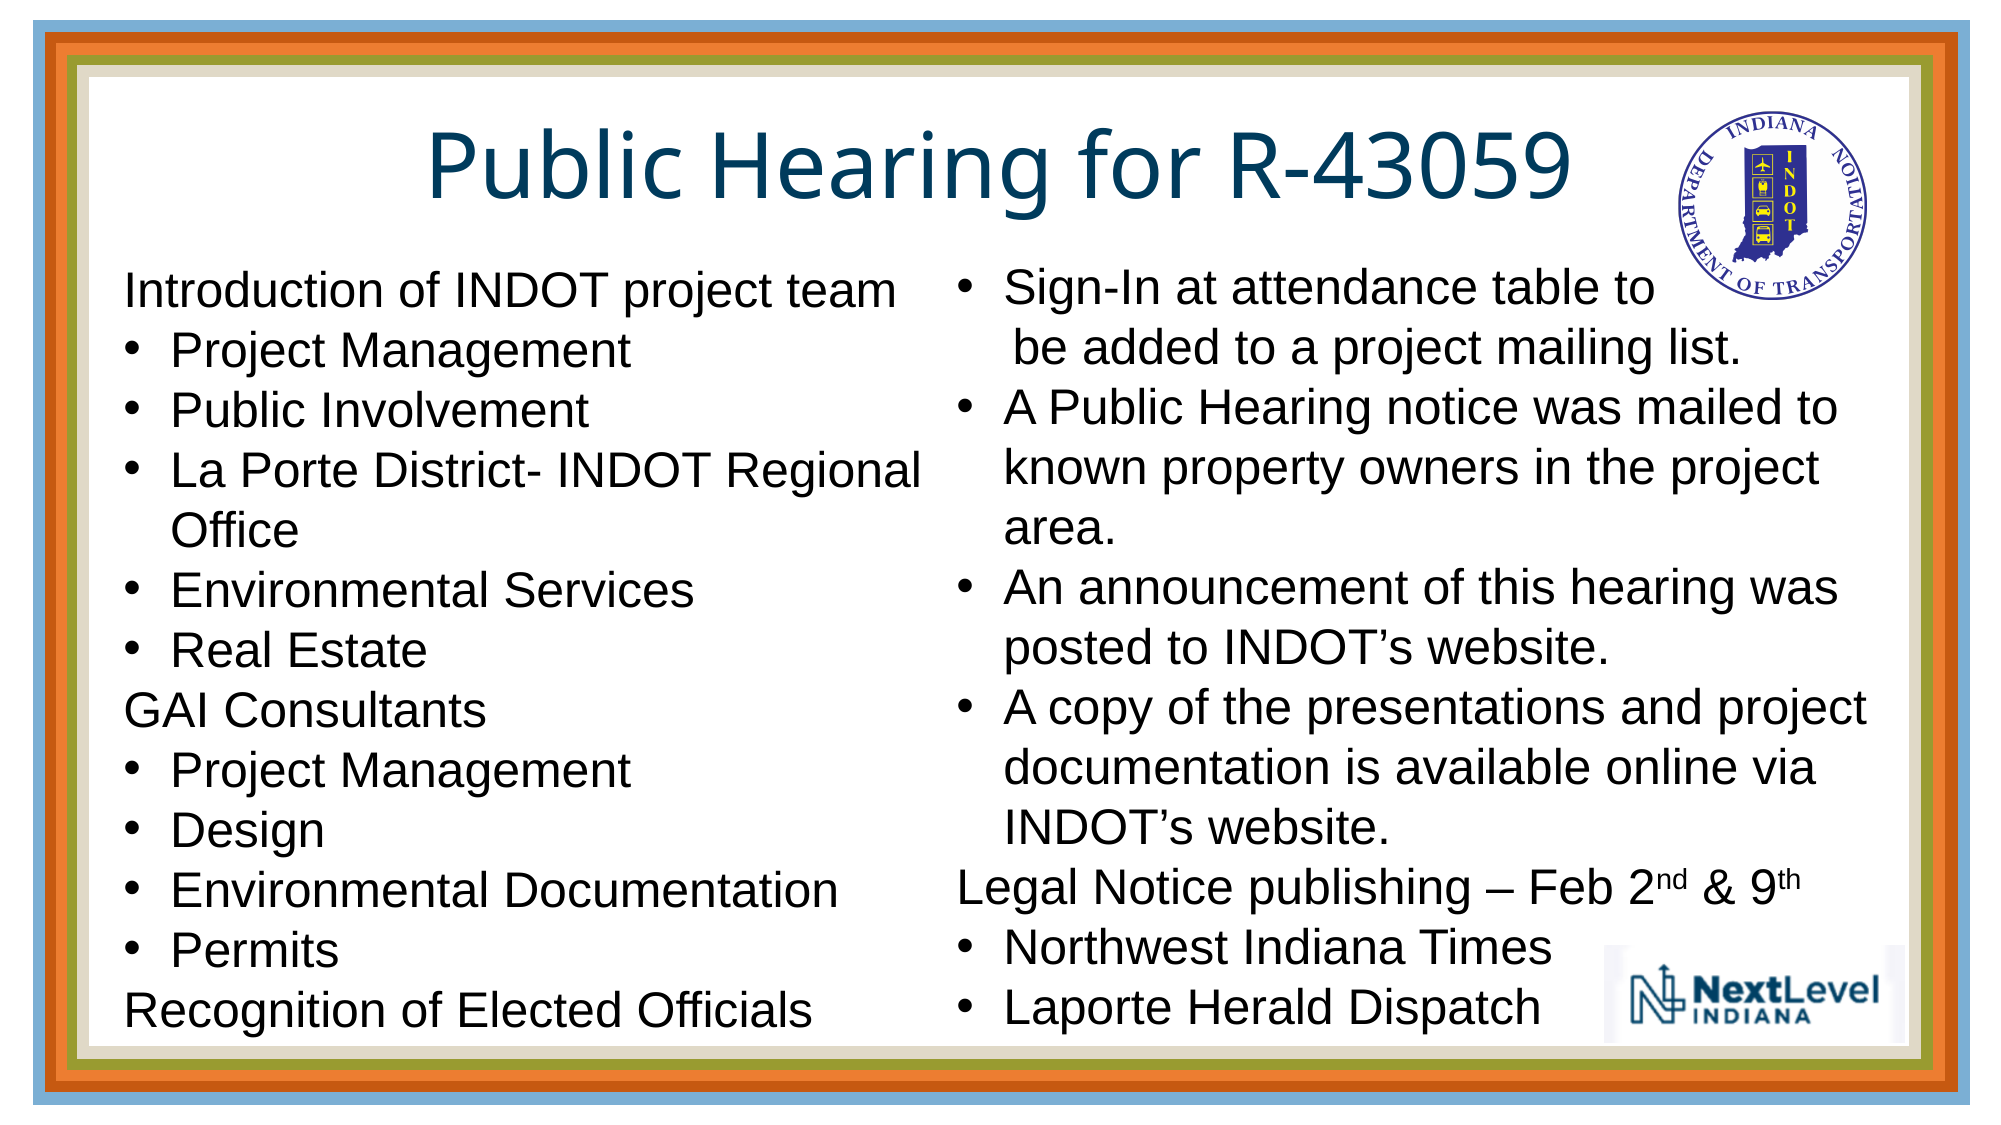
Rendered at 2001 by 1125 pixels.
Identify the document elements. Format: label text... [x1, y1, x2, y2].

text_box Sign-In at attendance table to be added to a project mailing list. A Public Hearing notice was mailed to known property owners in the project area. An announcement of this hearing was posted to INDOT’s website. A copy of the presentations and project documentation is available online via INDOT’s website. Legal Notice publishing – Feb 2nd & 9th Northwest Indiana Times Laporte Herald Dispatch [941, 247, 1915, 1103]
text_box Introduction of INDOT project team Project Management Public Involvement La Porte District- INDOT Regional Office Environmental Services Real Estate GAI Consultants Project Management Design Environmental Documentation Permits Recognition of Elected Officials [108, 249, 941, 1045]
picture [1678, 111, 1867, 300]
text_box [38, 25, 1965, 1099]
text_box [82, 70, 1916, 1053]
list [1604, 945, 1905, 1043]
